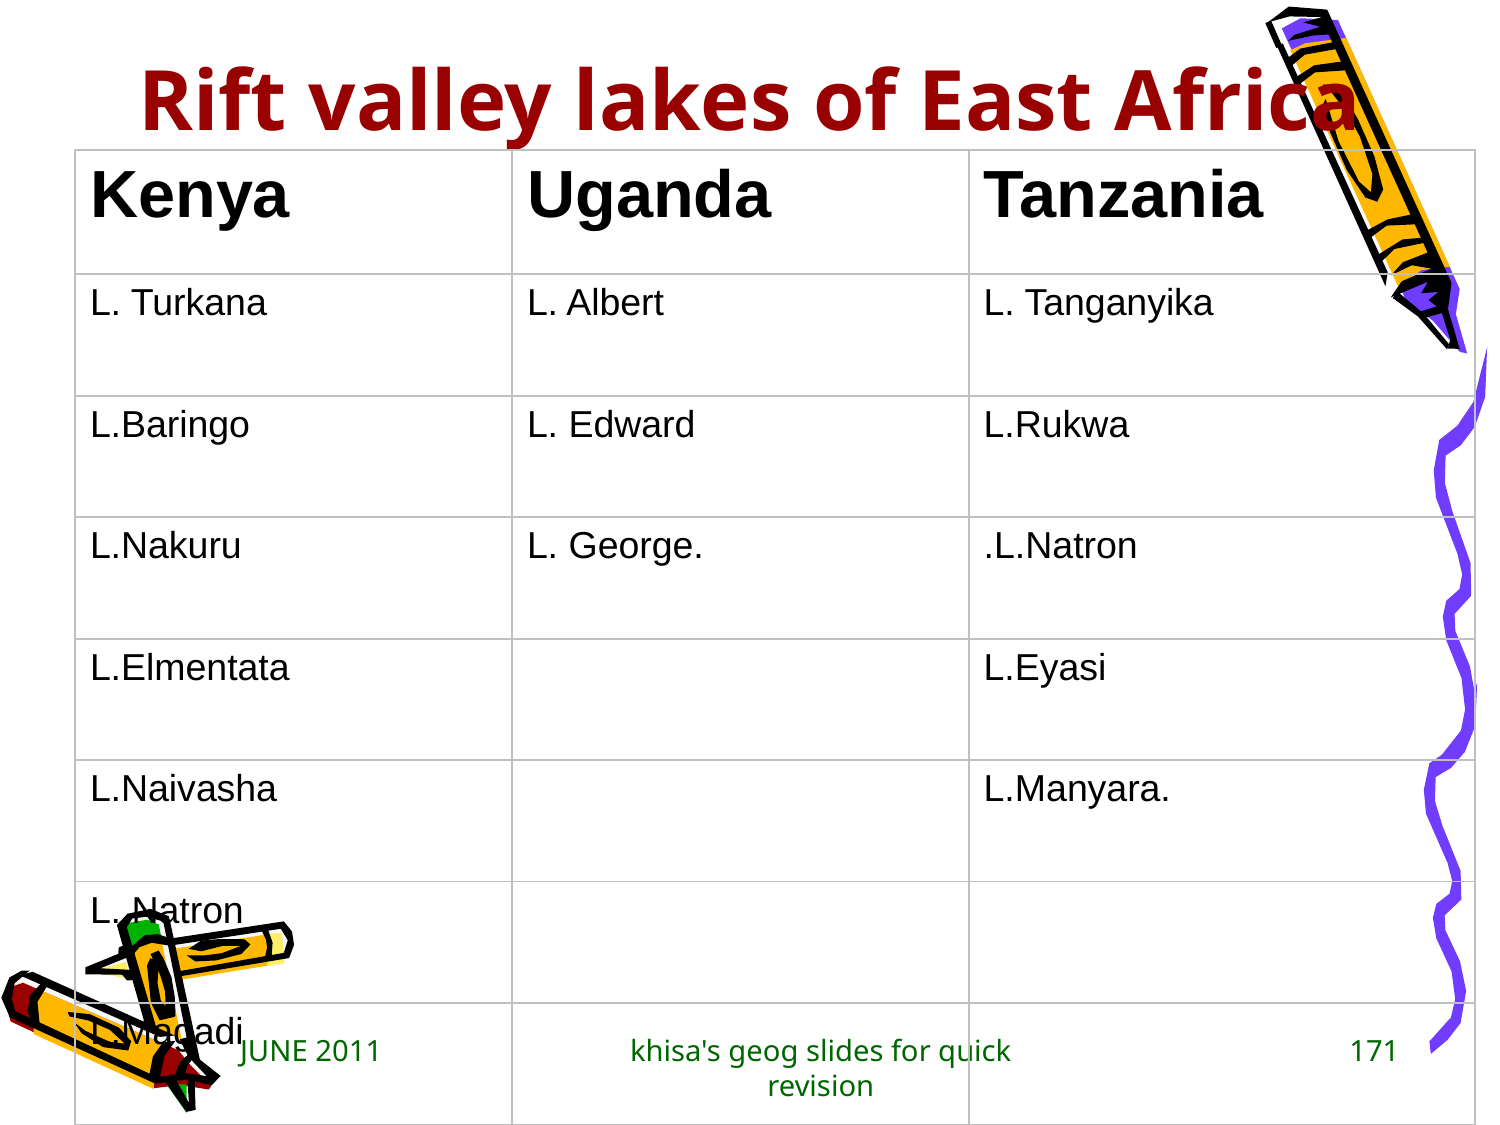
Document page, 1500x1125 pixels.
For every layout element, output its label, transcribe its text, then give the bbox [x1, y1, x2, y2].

table_cell [970, 1004, 1474, 1124]
title Rift valley lakes of East Africa [0, 24, 1500, 155]
table_cell L. Tanganyika [970, 275, 1474, 395]
table_cell [970, 882, 1474, 1002]
table_cell L.Baringo [76, 397, 511, 516]
table_cell [513, 761, 968, 881]
table_cell L.Manyara. [970, 761, 1474, 881]
table_cell L. George. [513, 518, 968, 638]
table_cell L. Edward [513, 397, 968, 516]
table_cell L. Natron [76, 882, 511, 1002]
table_header Kenya [76, 151, 511, 273]
table_header Tanzania [970, 151, 1474, 273]
table_cell .L.Natron [970, 518, 1474, 638]
table_cell L. Turkana [76, 275, 511, 395]
table_cell L.Naivasha [76, 761, 511, 881]
table_cell L.Elmentata [76, 640, 511, 759]
table_cell L. Albert [513, 275, 968, 395]
table_cell [513, 640, 968, 759]
table_cell L.Rukwa [970, 397, 1474, 516]
table_cell L.Eyasi [970, 640, 1474, 759]
table_cell L.Nakuru [76, 518, 511, 638]
table_cell L.Magadi [76, 1004, 511, 1124]
table_cell [513, 882, 968, 1002]
table_cell [513, 1004, 968, 1124]
table_header Uganda [513, 151, 968, 273]
